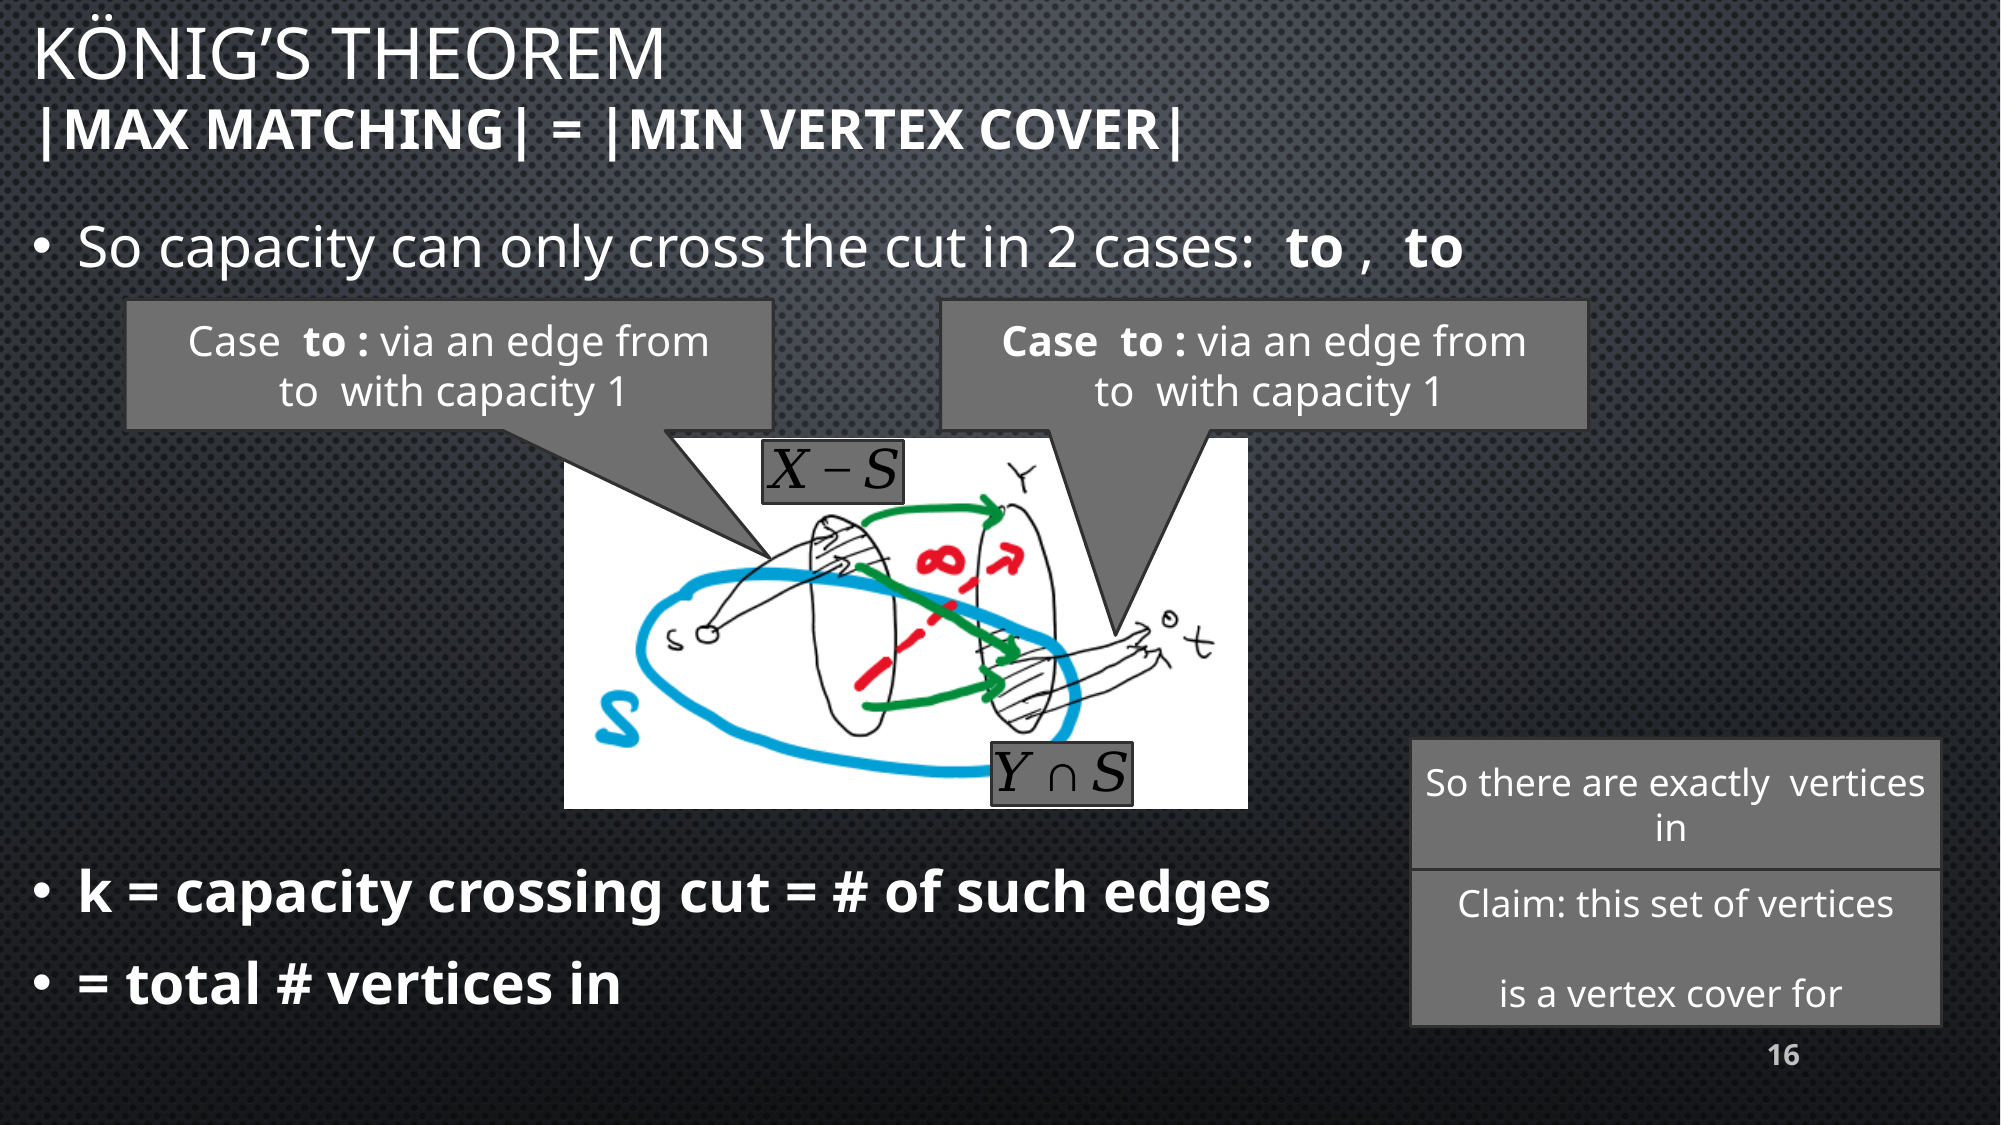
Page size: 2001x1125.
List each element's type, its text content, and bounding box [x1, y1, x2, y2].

picture [564, 437, 1249, 809]
title KÖnig’s theorem |max matching| = |min vertex cover| [16, 0, 1983, 169]
slide_number 16 [1724, 1028, 1816, 1087]
